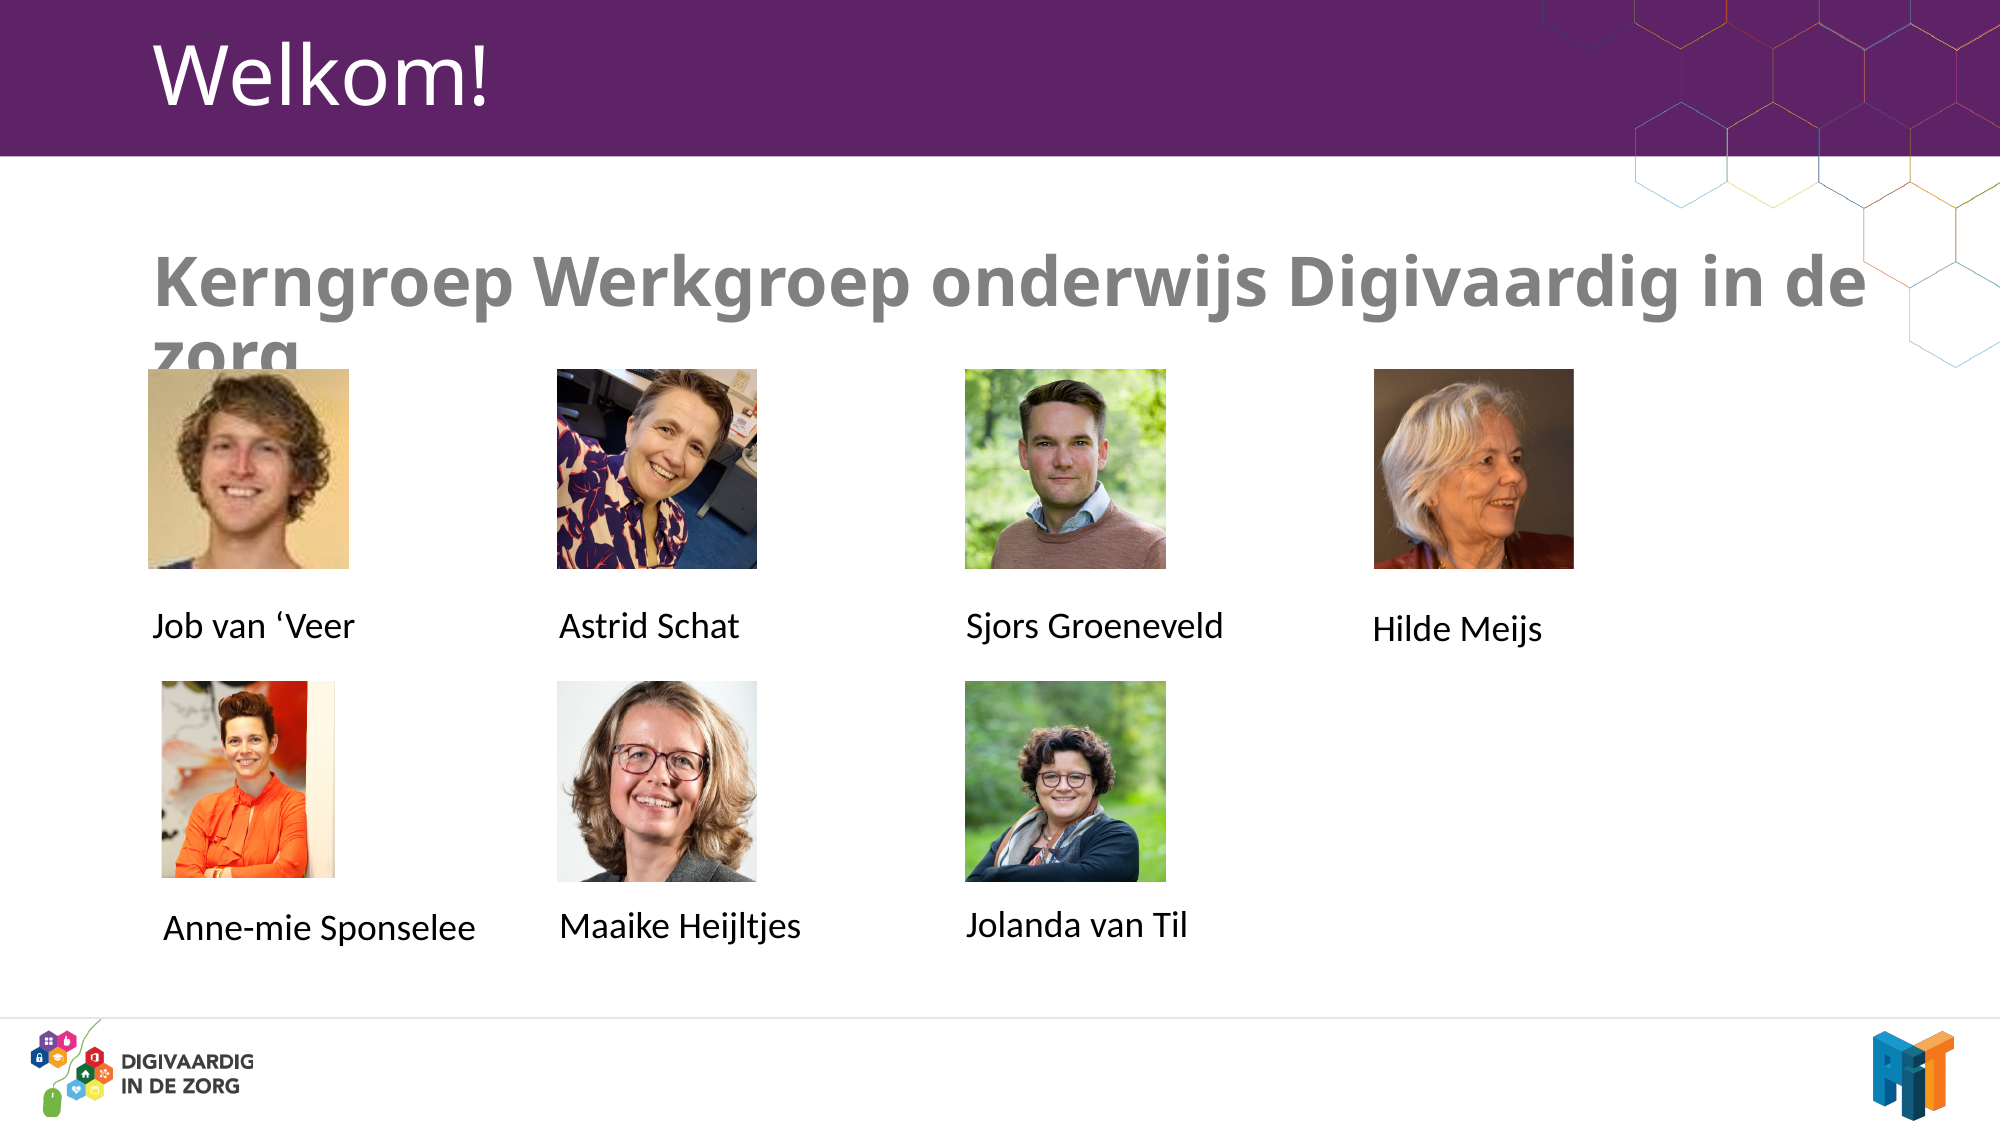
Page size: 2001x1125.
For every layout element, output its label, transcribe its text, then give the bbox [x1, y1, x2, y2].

picture [148, 369, 349, 569]
list Kerngroep Werkgroep onderwijs Digivaardig in de zorg [137, 239, 1943, 954]
text_box Job van ‘Veer [137, 593, 394, 653]
picture [161, 681, 335, 896]
picture [1374, 369, 1574, 569]
text_box Anne-mie Sponselee [148, 895, 502, 956]
text_box Maaike Heijltjes [544, 893, 838, 954]
picture [1873, 1031, 1954, 1121]
picture [965, 369, 1166, 569]
text_box Hilde Meijs [1357, 596, 1614, 657]
title Welkom! [137, 29, 1863, 127]
picture [556, 681, 757, 882]
text_box Sjors Groeneveld [951, 593, 1261, 653]
text_box Astrid Schat [544, 593, 801, 653]
picture [556, 369, 757, 569]
picture [965, 681, 1166, 882]
text_box Jolanda van Til [951, 892, 1208, 952]
picture [1352, 0, 2001, 447]
